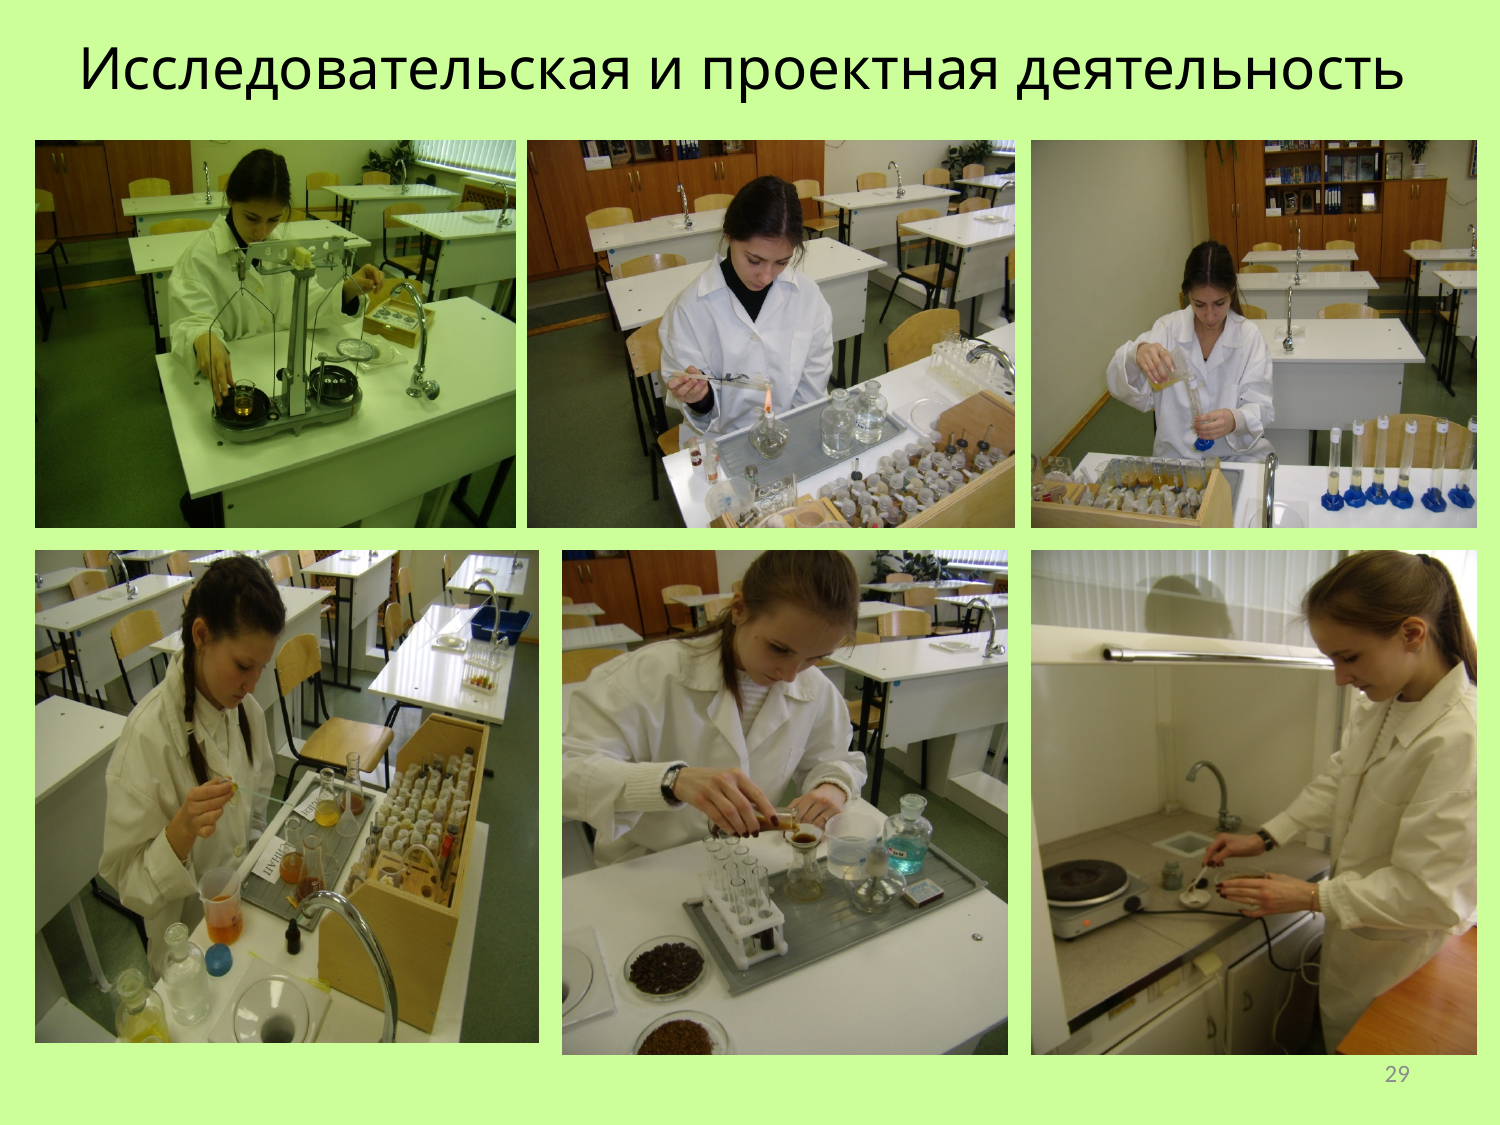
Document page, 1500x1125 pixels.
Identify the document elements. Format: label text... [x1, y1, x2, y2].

picture [1031, 550, 1477, 1055]
picture [34, 140, 516, 528]
picture [527, 140, 1016, 528]
picture [34, 550, 540, 1044]
picture [562, 550, 1009, 1055]
slide_number 29 [1074, 1063, 1425, 1103]
picture [1030, 140, 1477, 528]
text_box Исследовательская и проектная деятельность [46, 23, 1454, 109]
